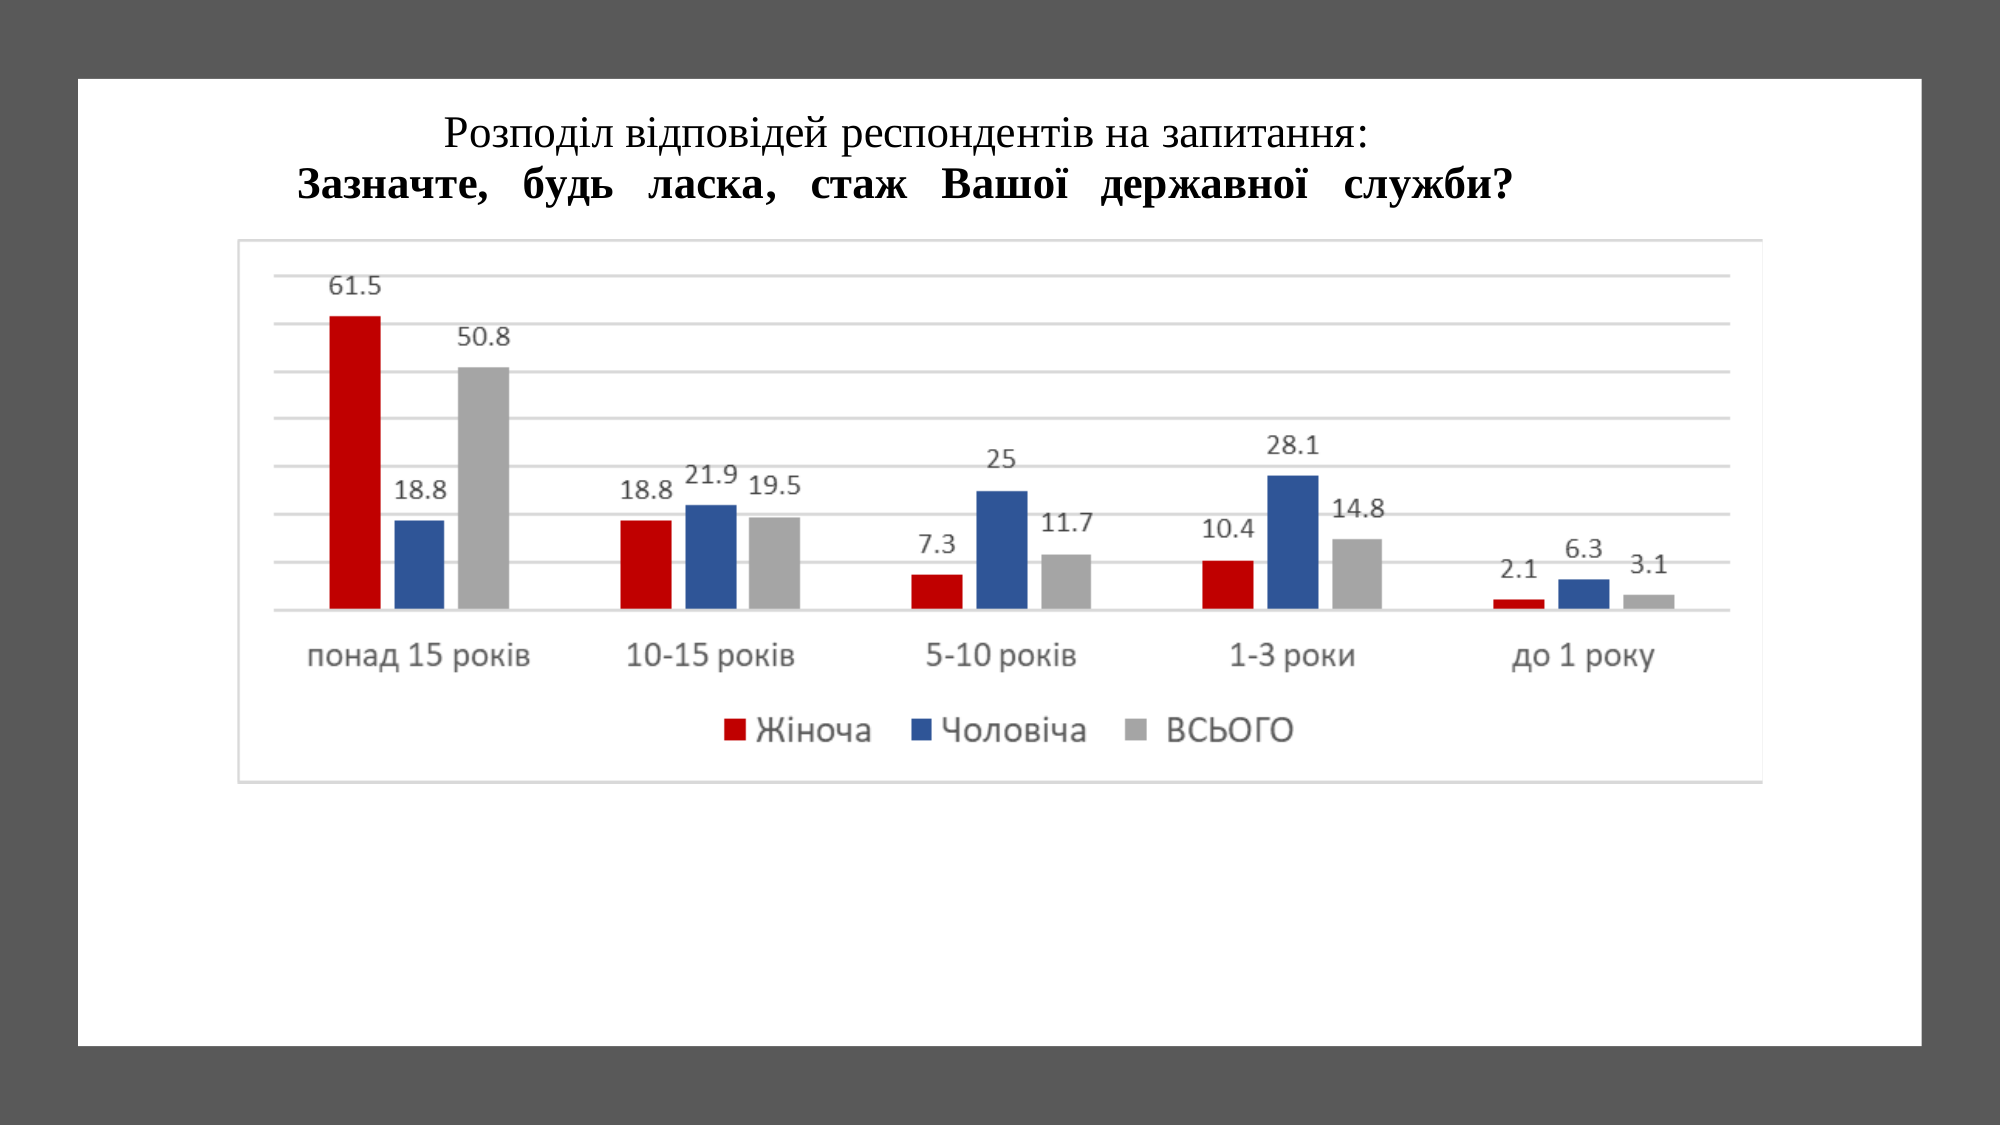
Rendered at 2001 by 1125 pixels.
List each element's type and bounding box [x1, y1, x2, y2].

text_box [77, 78, 1923, 1047]
picture [237, 105, 1763, 893]
text_box [0, 0, 2000, 1125]
